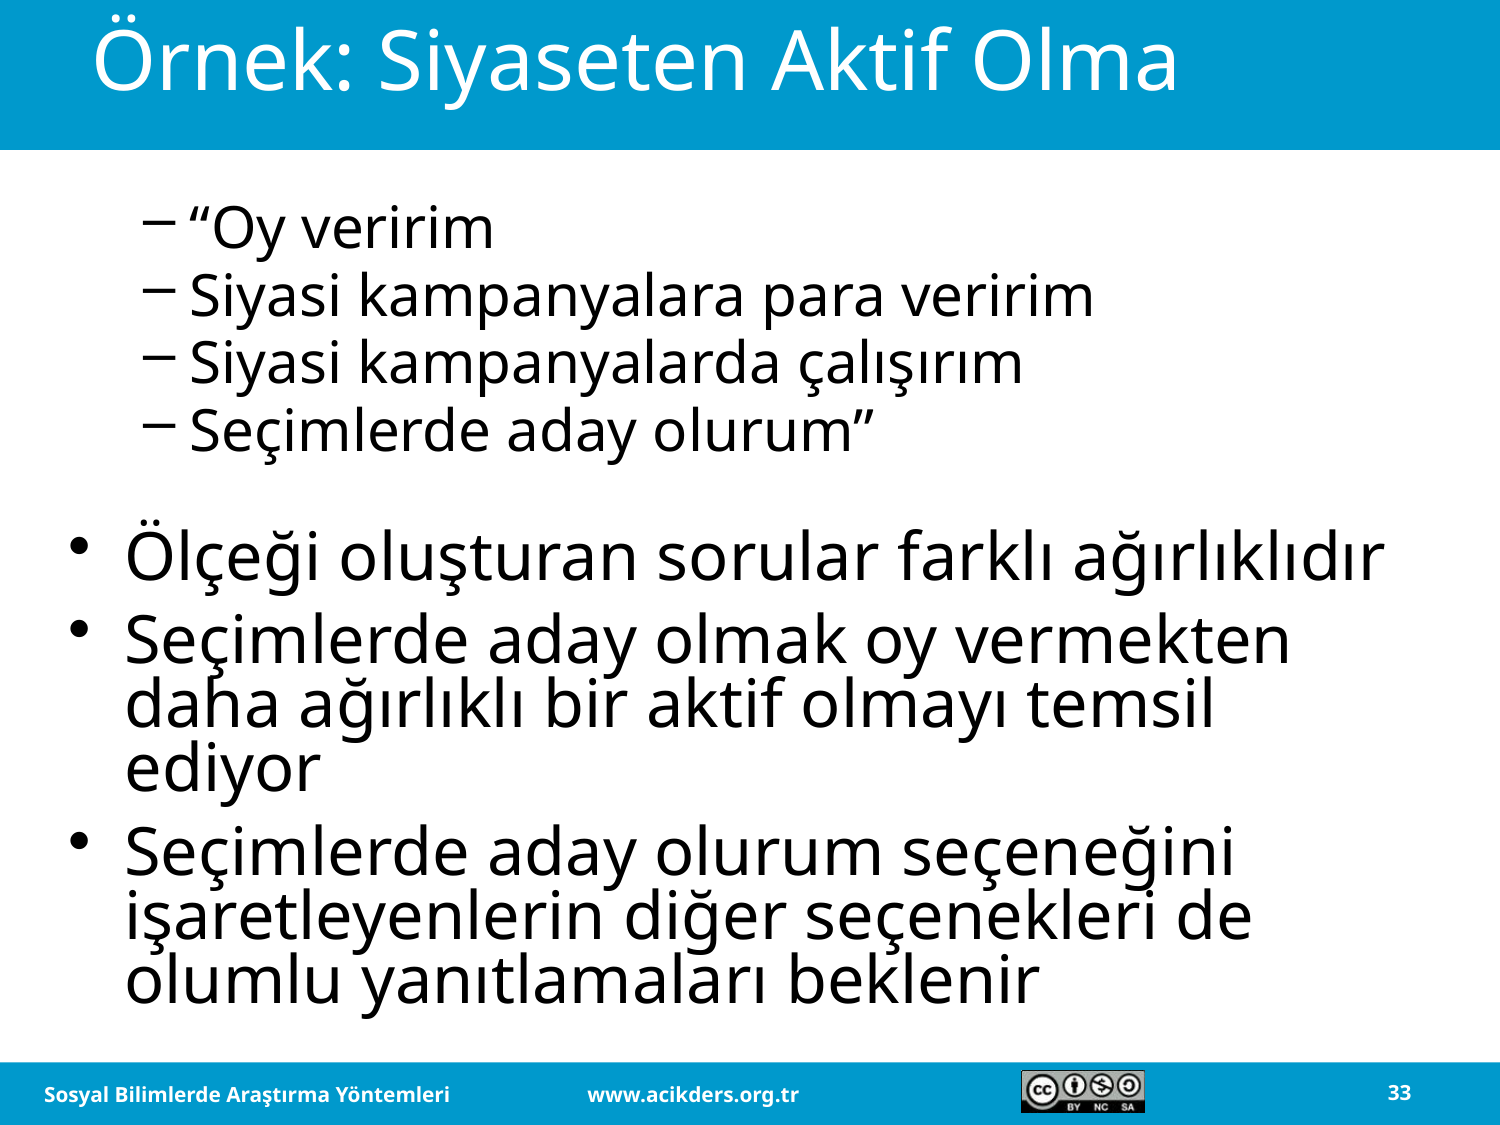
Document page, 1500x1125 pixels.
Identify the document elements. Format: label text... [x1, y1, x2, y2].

picture [1022, 1071, 1144, 1112]
title Örnek: Siyaseten Aktif Olma [76, 0, 1427, 188]
list “Oy veririm Siyasi kampanyalara para veririm Siyasi kampanyalarda çalışırım Seçimlerde aday olurum” Ölçeği oluşturan sorular farklı ağırlıklıdır Seçimlerde aday olmak oy vermekten daha ağırlıklı bir aktif olmayı temsil ediyor Seçimlerde aday olurum seçeneğini işaretleyenlerin diğer seçenekleri de olumlu yanıtlamaları beklenir [52, 196, 1436, 1024]
